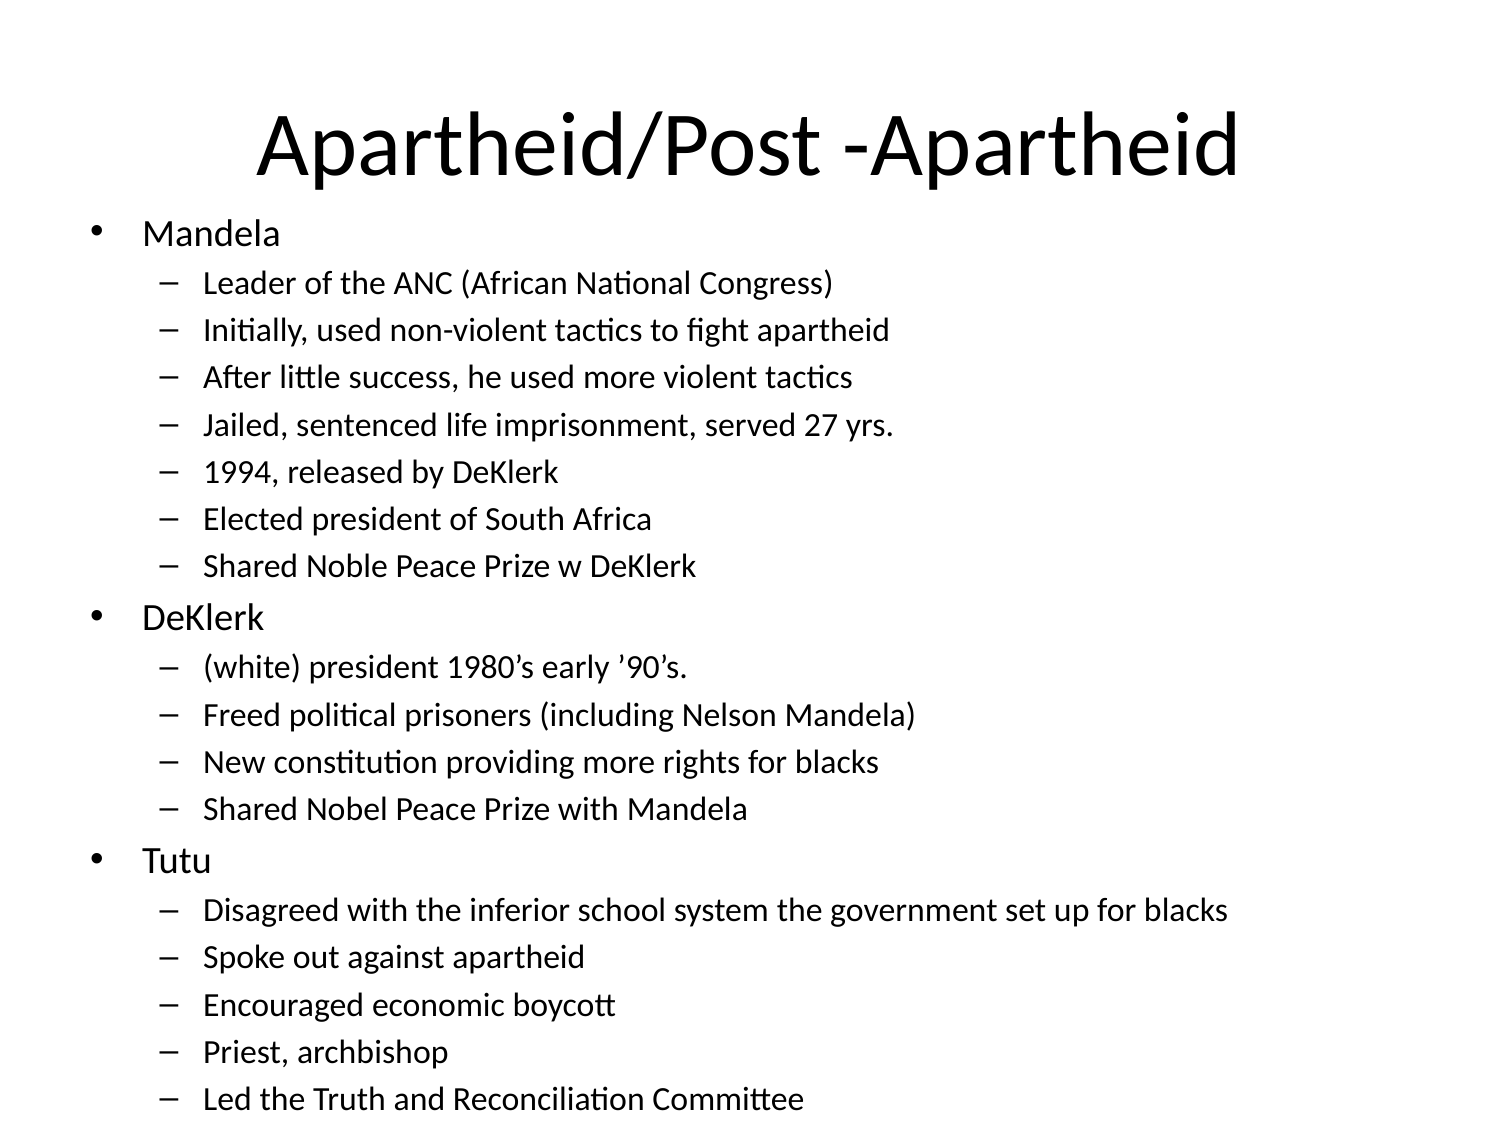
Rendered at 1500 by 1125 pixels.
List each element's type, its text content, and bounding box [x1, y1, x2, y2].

title Apartheid/Post -Apartheid [75, 45, 1425, 200]
list Mandela Leader of the ANC (African National Congress) Initially, used non-violent tactics to fight apartheid After little success, he used more violent tactics Jailed, sentenced life imprisonment, served 27 yrs. 1994, released by DeKlerk Elected president of South Africa Shared Noble Peace Prize w DeKlerk DeKlerk (white) president 1980’s early ’90’s. Freed political prisoners (including Nelson Mandela) New constitution providing more rights for blacks Shared Nobel Peace Prize with Mandela Tutu Disagreed with the inferior school system the government set up for blacks Spoke out against apartheid Encouraged economic boycott Priest, archbishop Led the Truth and Reconciliation Committee [75, 200, 1425, 1125]
